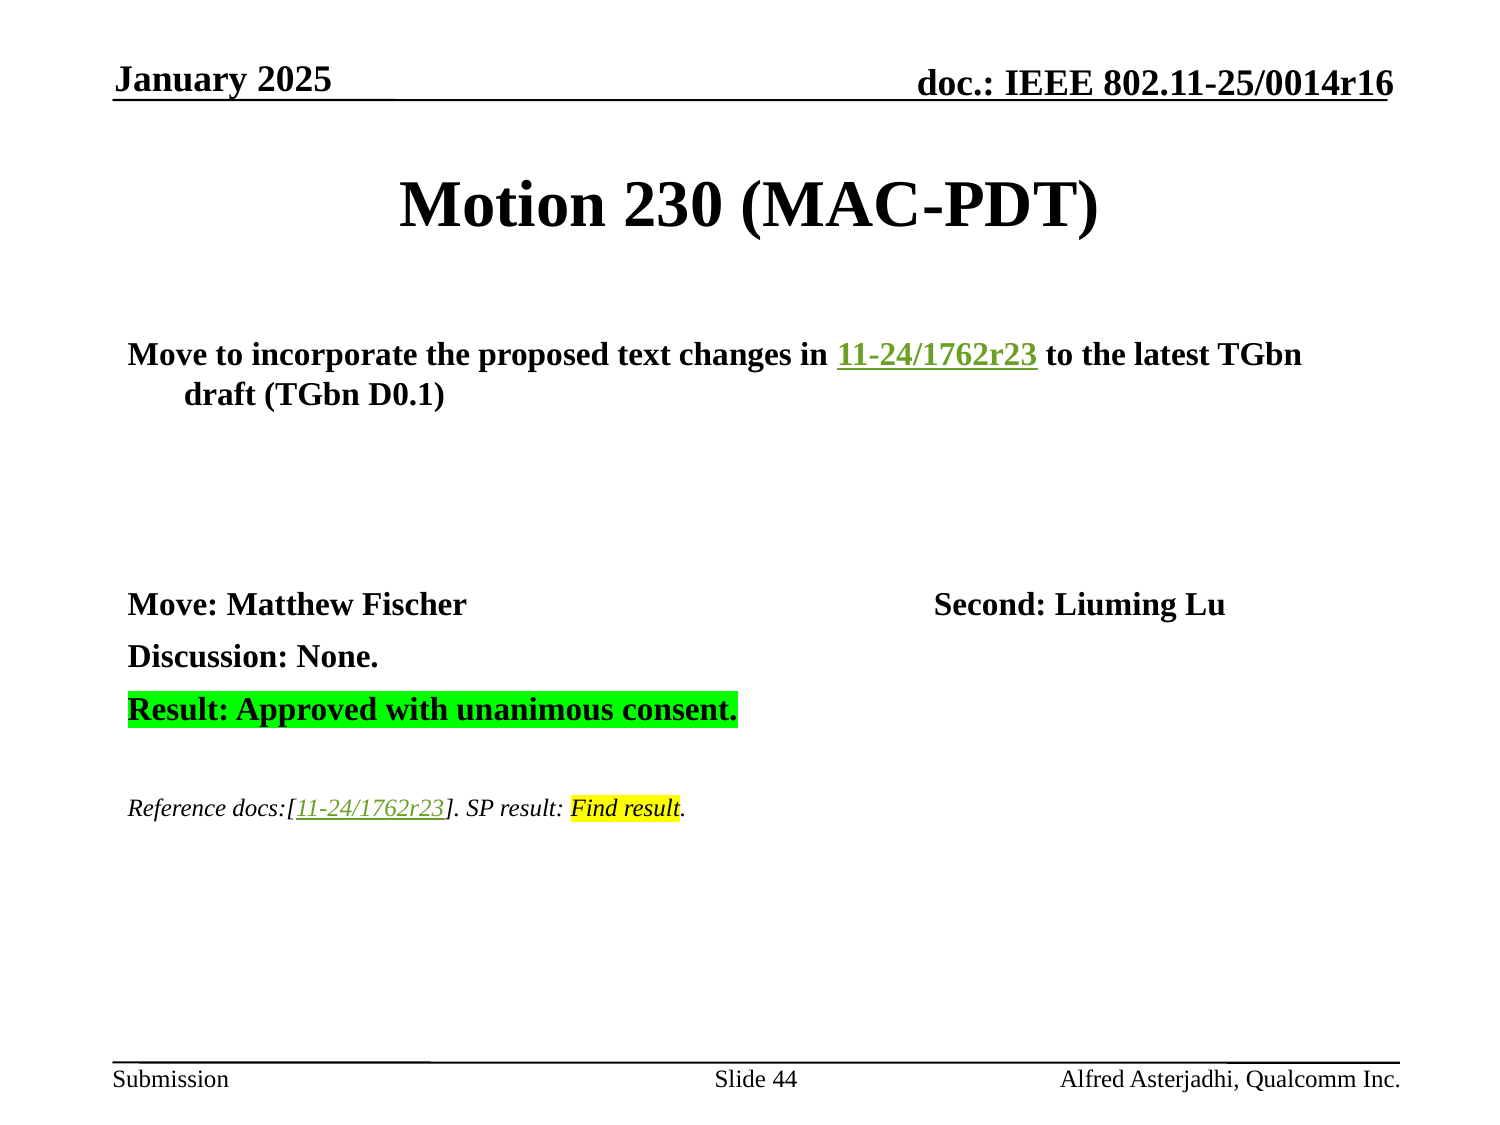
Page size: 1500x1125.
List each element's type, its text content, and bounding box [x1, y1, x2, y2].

title Motion 230 (MAC-PDT) [112, 112, 1388, 288]
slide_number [114, 54, 423, 100]
slide_number Slide 44 [712, 1061, 800, 1123]
list Move to incorporate the proposed text changes in 11-24/1762r23 to the latest TGbn draft (TGbn D0.1) Move: Matthew Fischer Second: Liuming Lu Discussion: None. Result: Approved with unanimous consent. Reference docs:[11-24/1762r23]. SP result: Find result. [112, 324, 1388, 1000]
footer Alfred Asterjadhi, Qualcomm Inc. [878, 1061, 1402, 1093]
